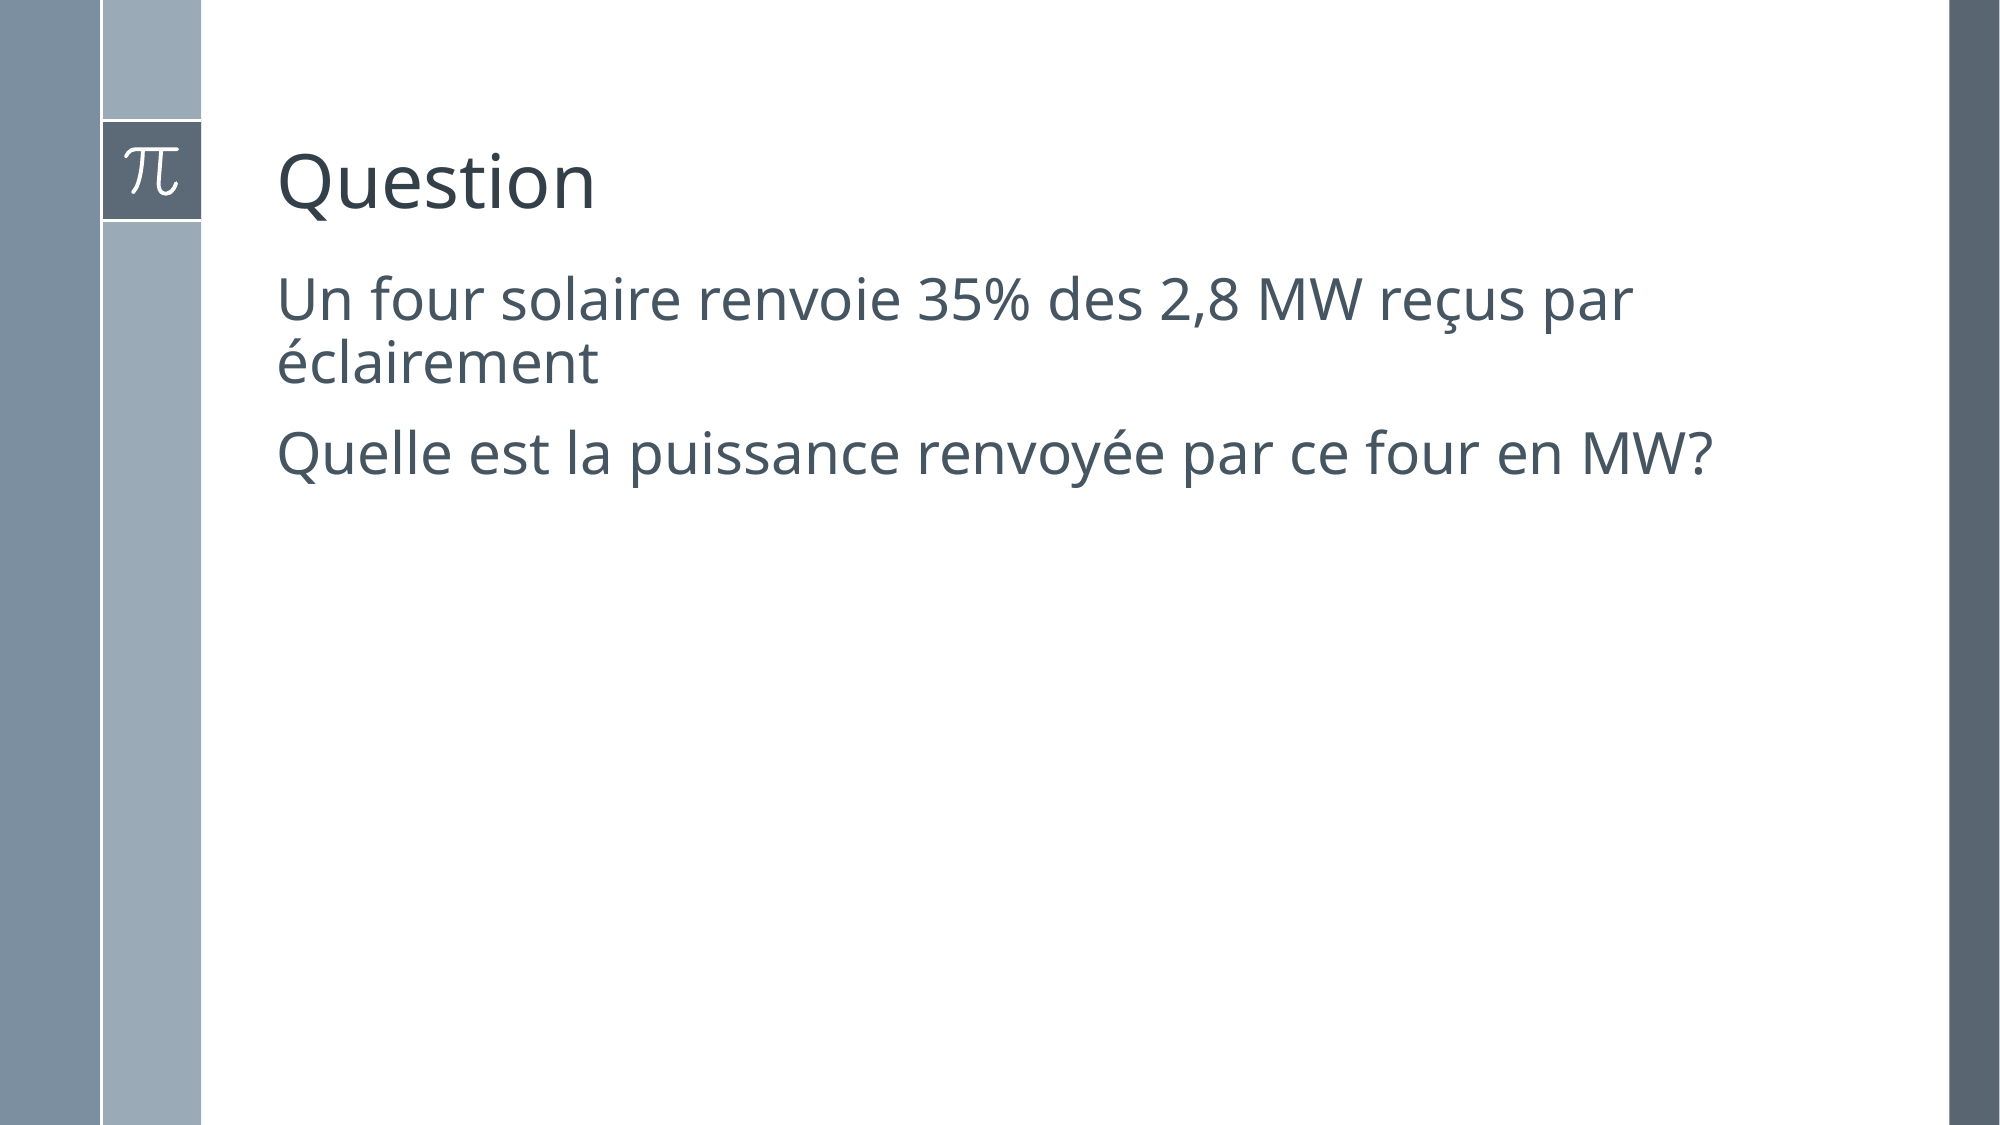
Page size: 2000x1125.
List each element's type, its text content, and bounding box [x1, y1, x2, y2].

list Un four solaire renvoie 35% des 2,8 MW reçus par éclairement Quelle est la puissance renvoyée par ce four en MW? [261, 262, 1867, 1013]
title Question [261, 29, 1867, 233]
